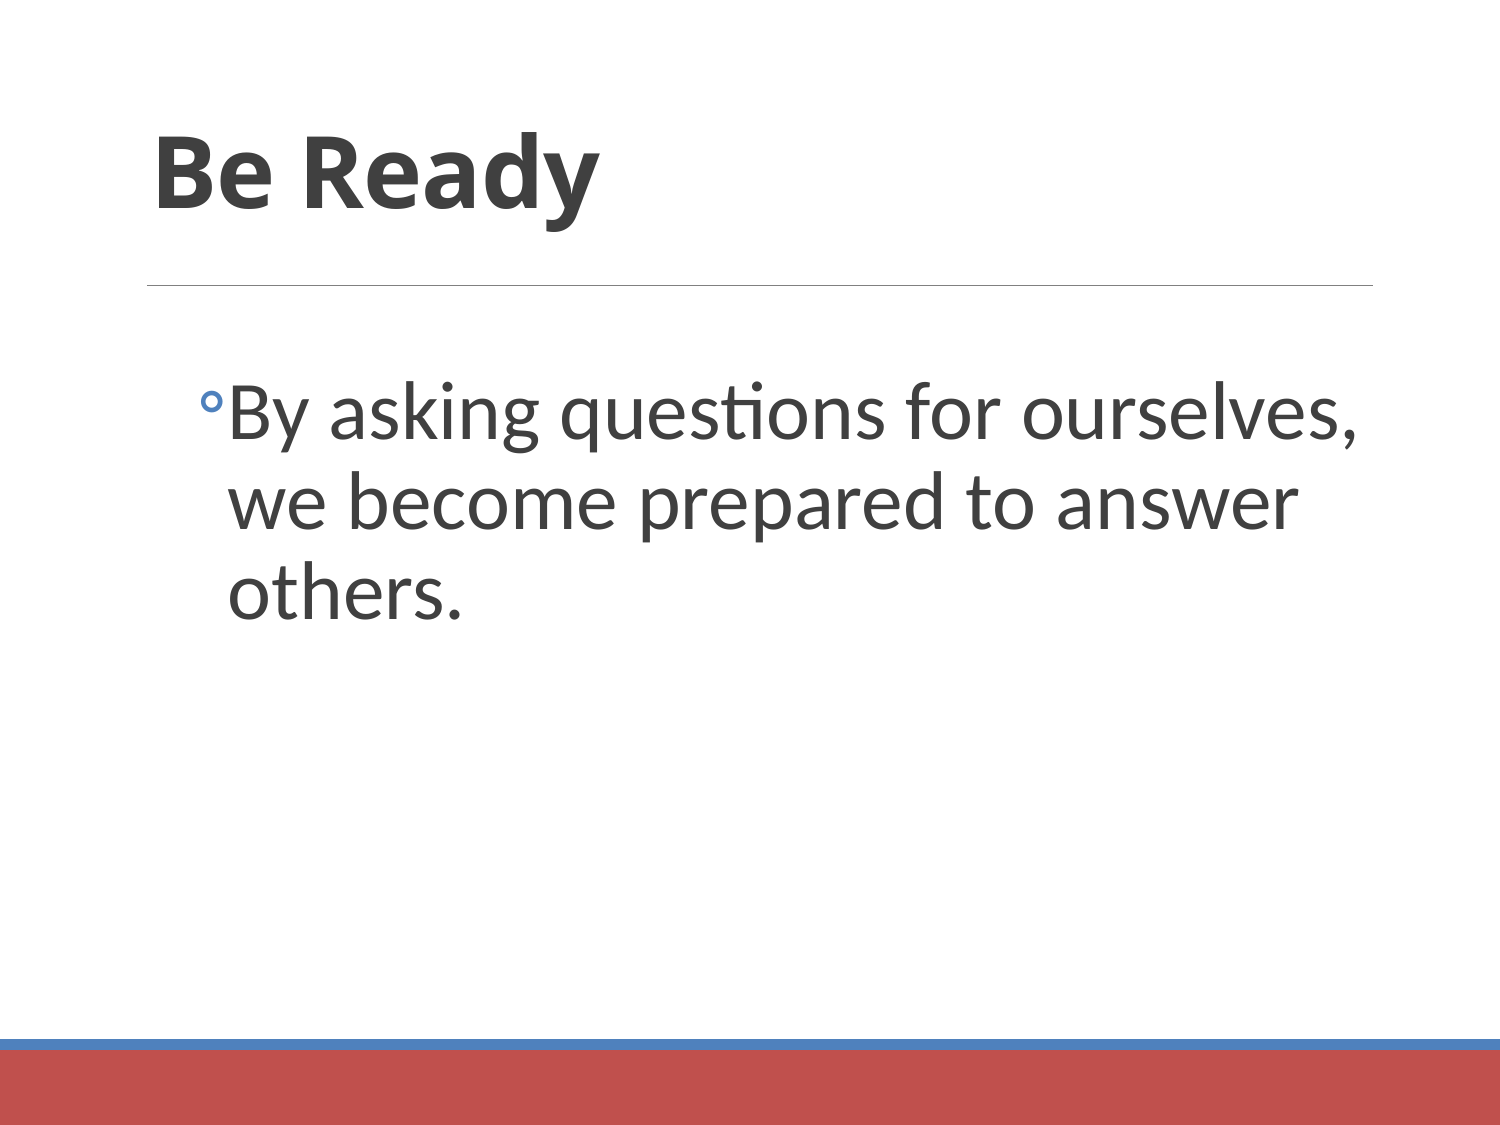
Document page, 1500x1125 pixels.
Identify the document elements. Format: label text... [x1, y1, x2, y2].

list By asking questions for ourselves, we become prepared to answer others. [135, 302, 1373, 963]
title Be Ready [135, 47, 1373, 237]
